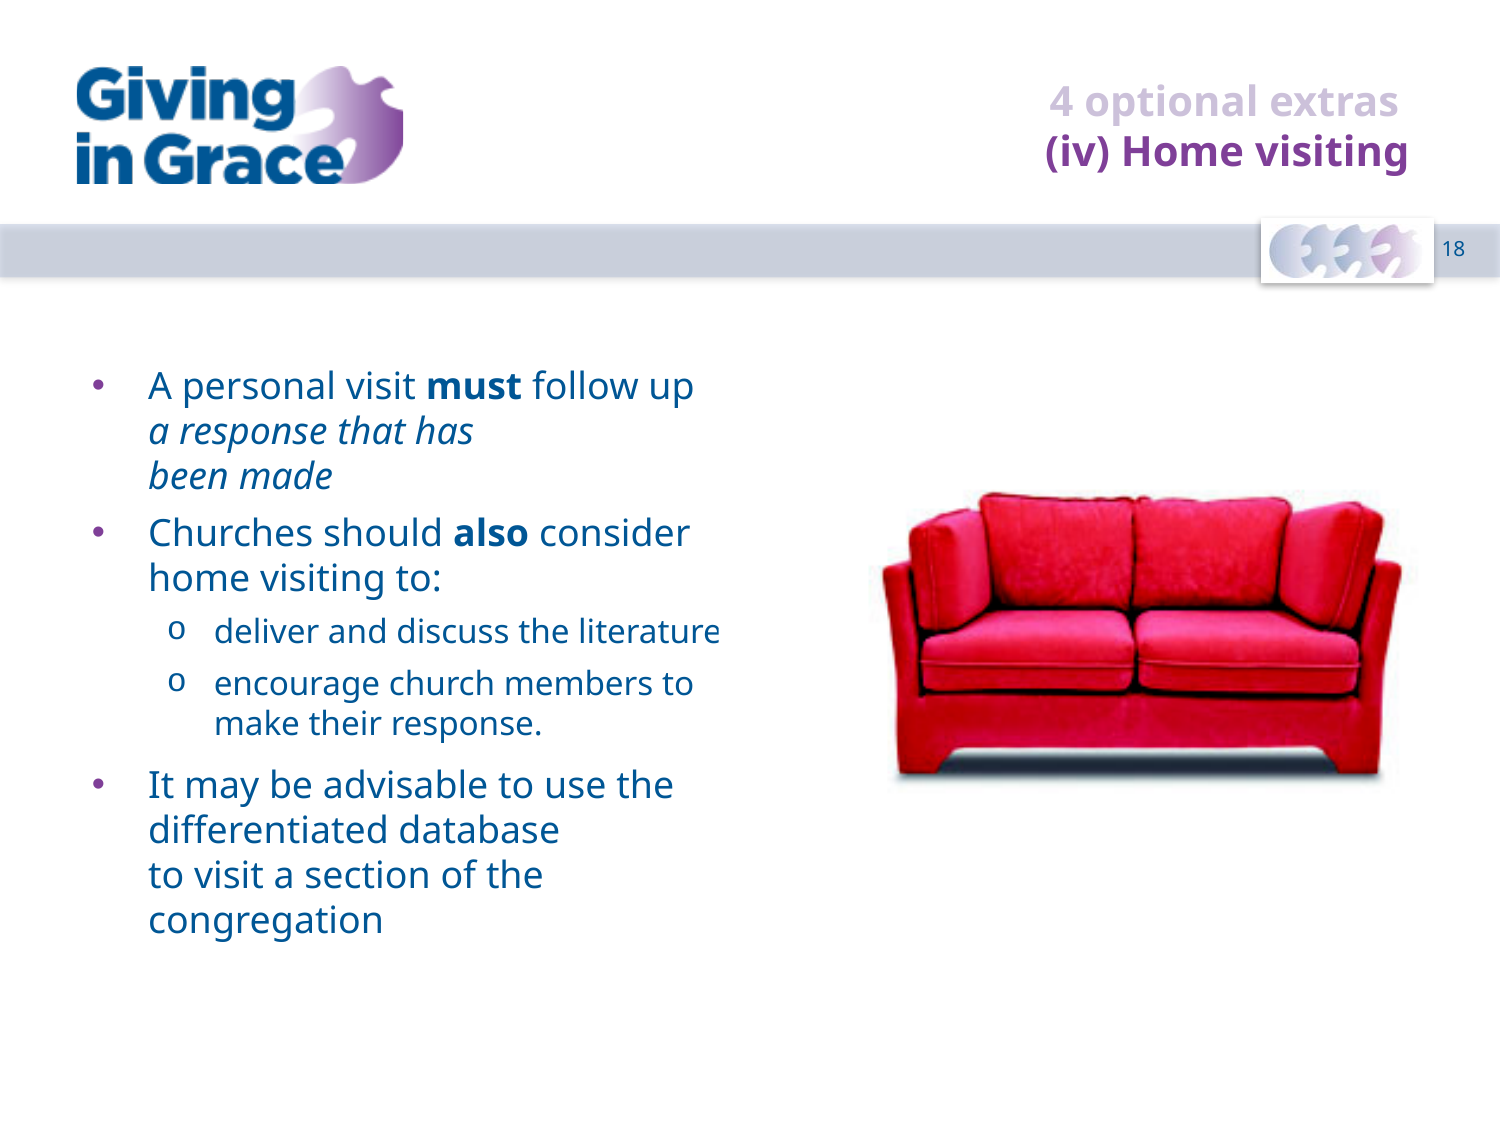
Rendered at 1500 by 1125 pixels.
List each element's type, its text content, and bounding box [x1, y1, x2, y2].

list A personal visit must follow up a response that has been made Churches should also consider home visiting to: deliver and discuss the literature encourage church members to make their response. It may be advisable to use the differentiated database to visit a section of the congregation [76, 354, 740, 1045]
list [718, 395, 1470, 870]
title 4 optional extras (iv) Home visiting [474, 66, 1425, 184]
picture [1269, 224, 1427, 278]
